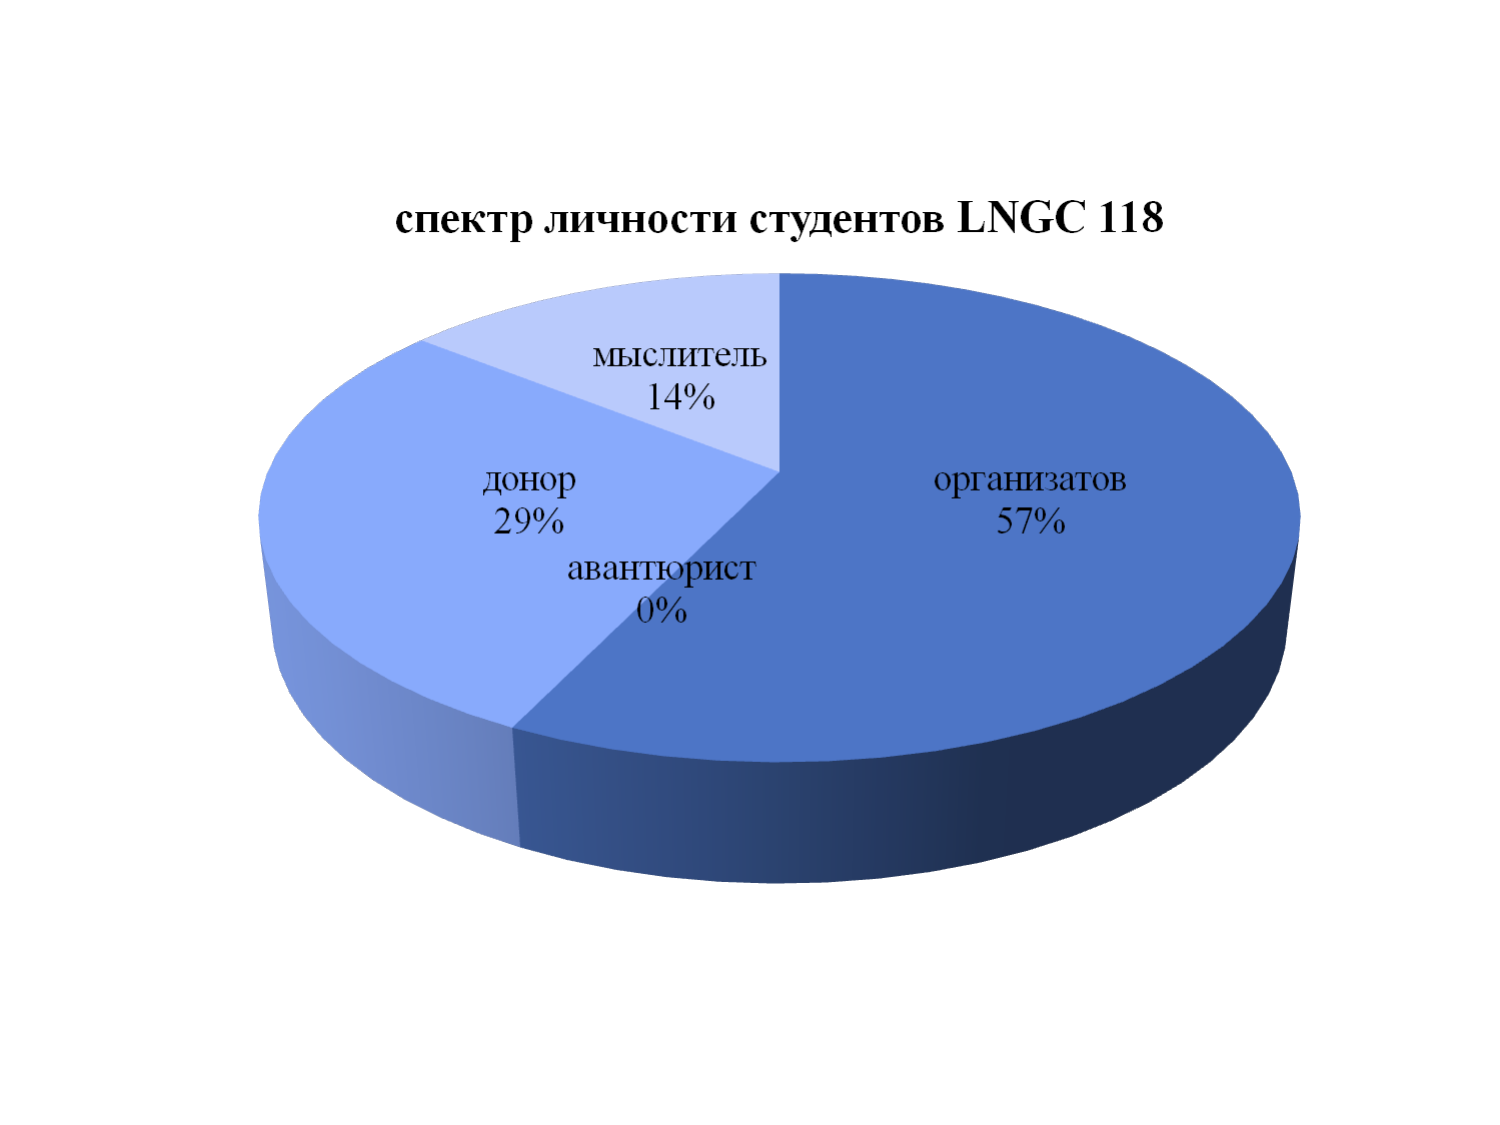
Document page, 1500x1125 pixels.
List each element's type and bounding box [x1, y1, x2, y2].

text_box [187, 175, 1372, 915]
